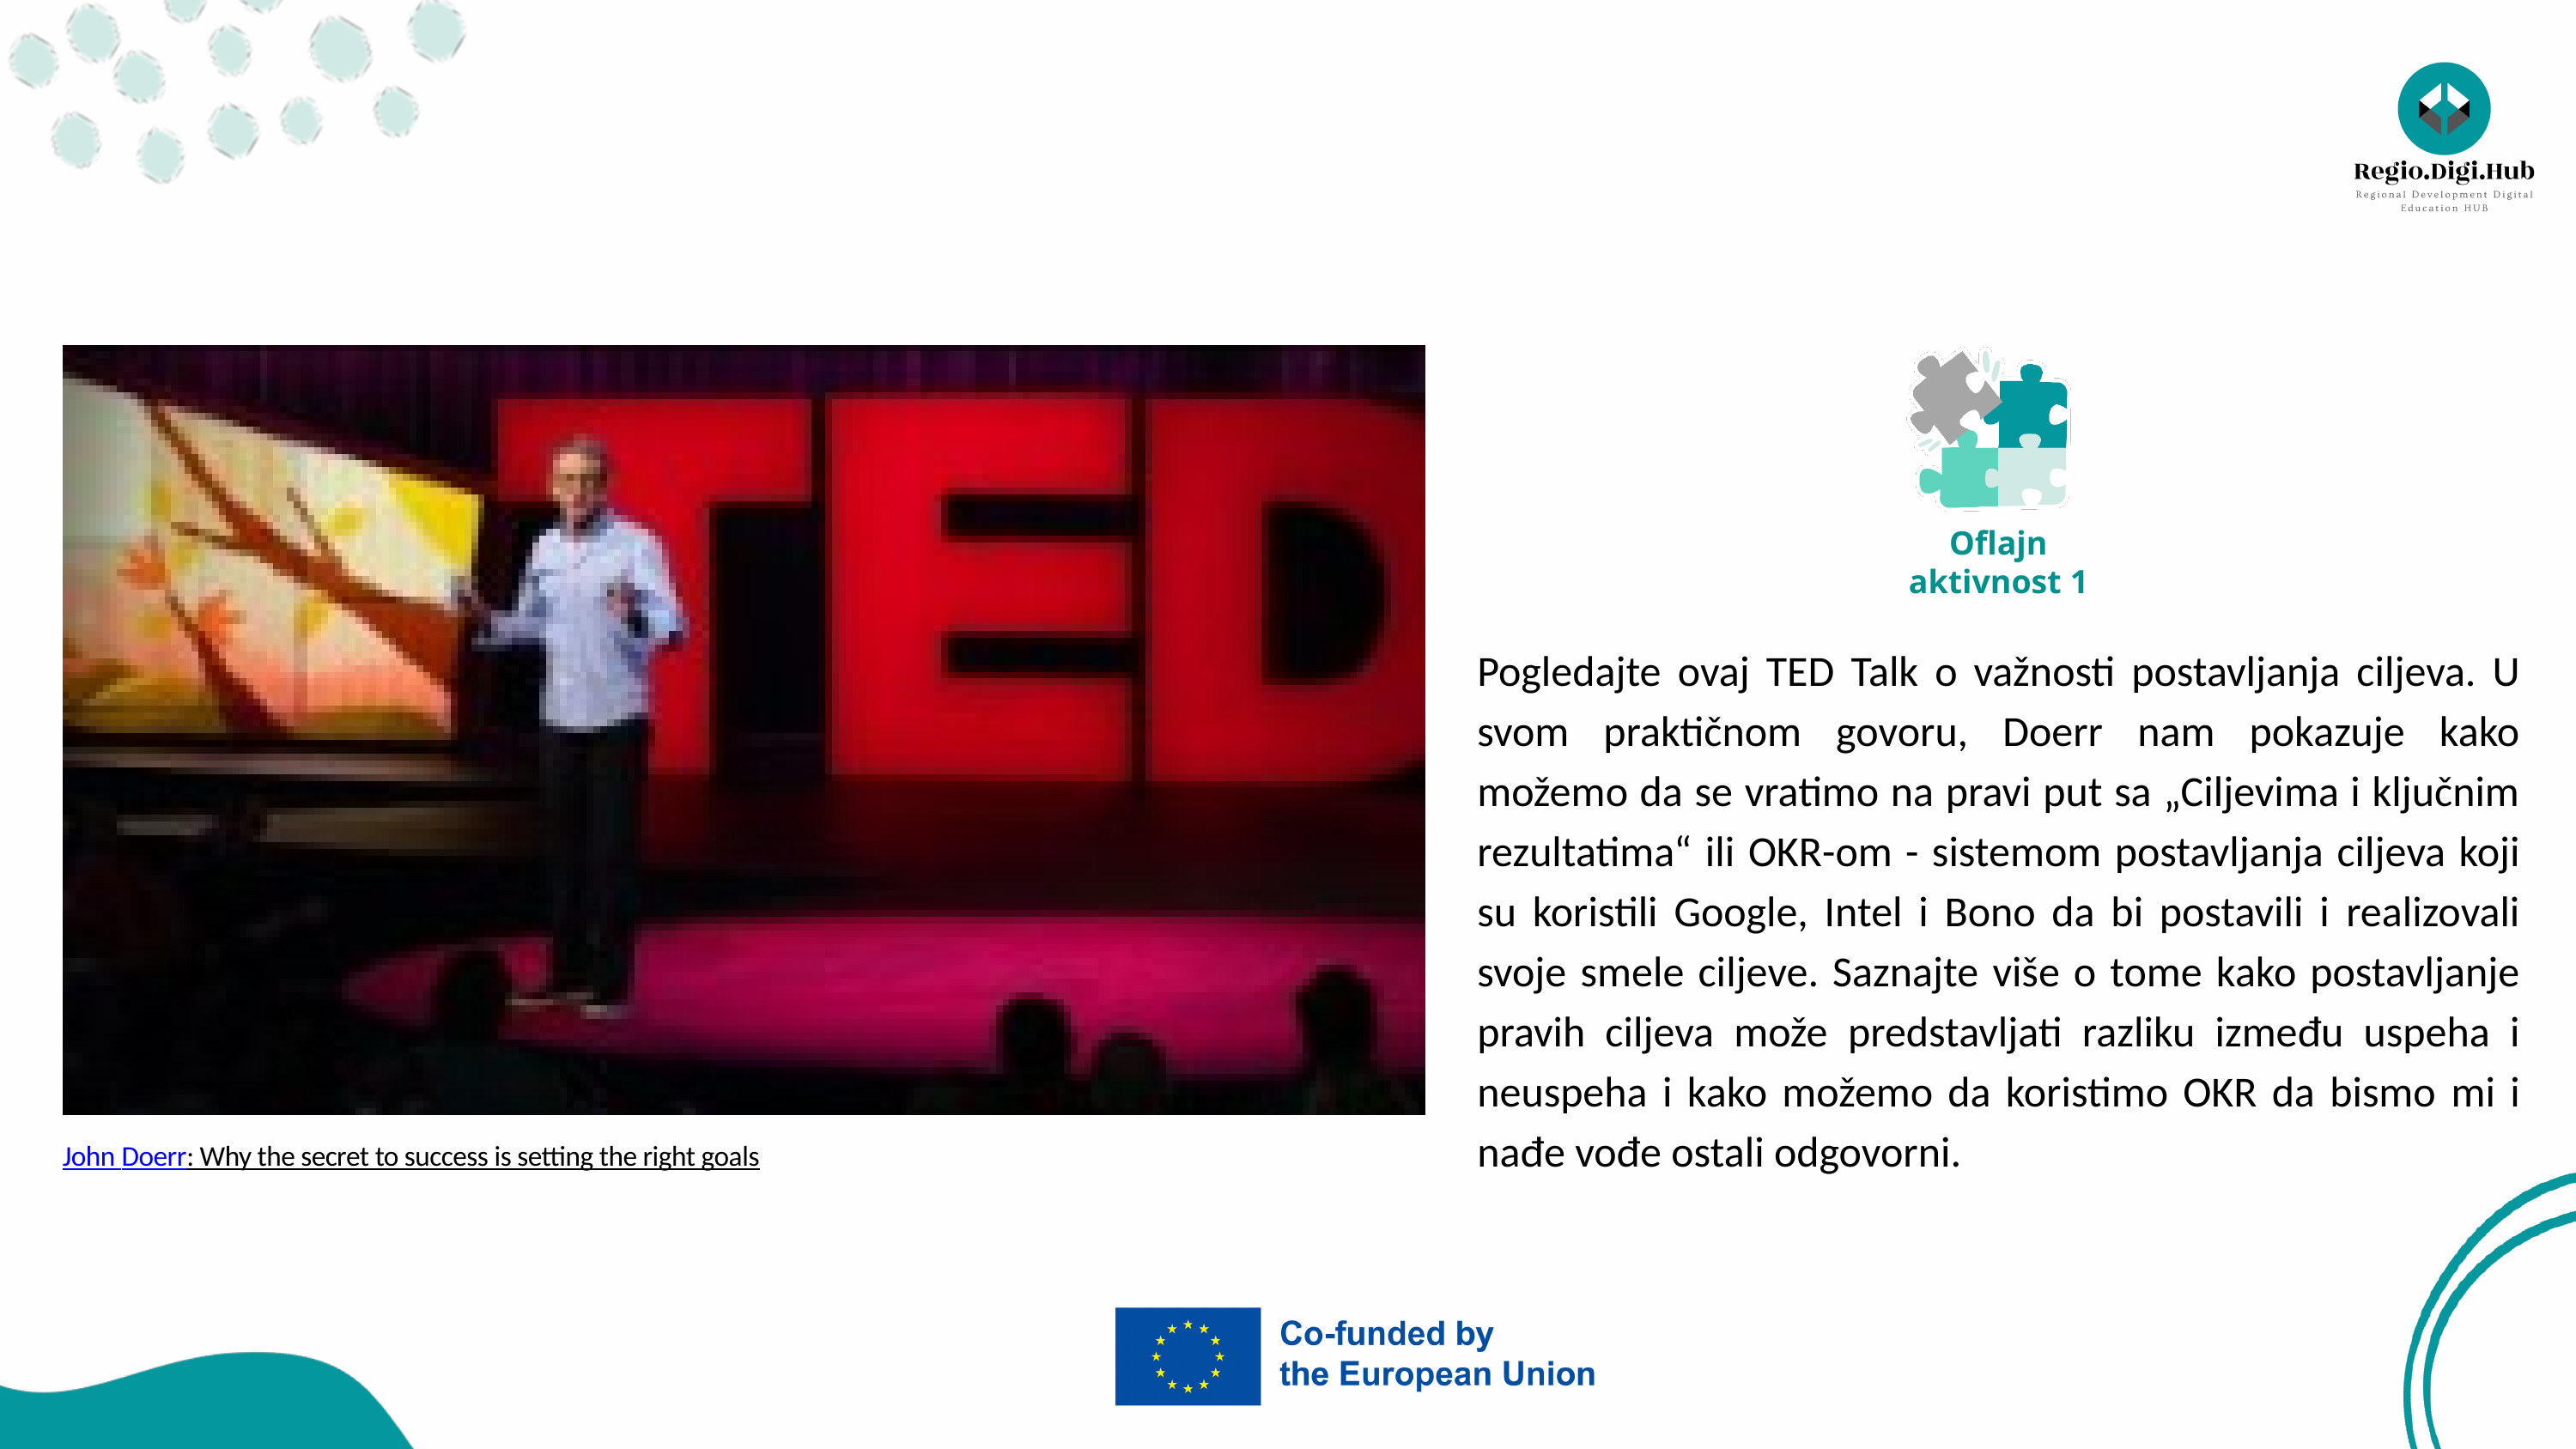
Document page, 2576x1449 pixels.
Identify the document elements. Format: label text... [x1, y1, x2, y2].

picture [2312, 0, 2576, 264]
text_box Pogledajte ovaj TED Talk o važnosti postavljanja ciljeva. U svom praktičnom govoru, Doerr nam pokazuje kako možemo da se vratimo na pravi put sa „Ciljevima i ključnim rezultatima“ ili OKR-om - sistemom postavljanja ciljeva koji su koristili Google, Intel i Bono da bi postavili i realizovali svoje smele ciljeve. Saznajte više o tome kako postavljanje pravih ciljeva može predstavljati razliku između uspeha i neuspeha i kako možemo da koristimo OKR da bismo mi i nađe vođe ostali odgovorni. [1477, 634, 2520, 1176]
picture [2340, 1132, 2576, 1449]
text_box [1867, 344, 2130, 609]
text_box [62, 344, 1426, 1116]
picture [0, 0, 489, 306]
picture [0, 1178, 663, 1449]
picture [1108, 1301, 1631, 1412]
text_box John Doerr: Why the secret to success is setting the right goals [62, 1131, 1185, 1172]
